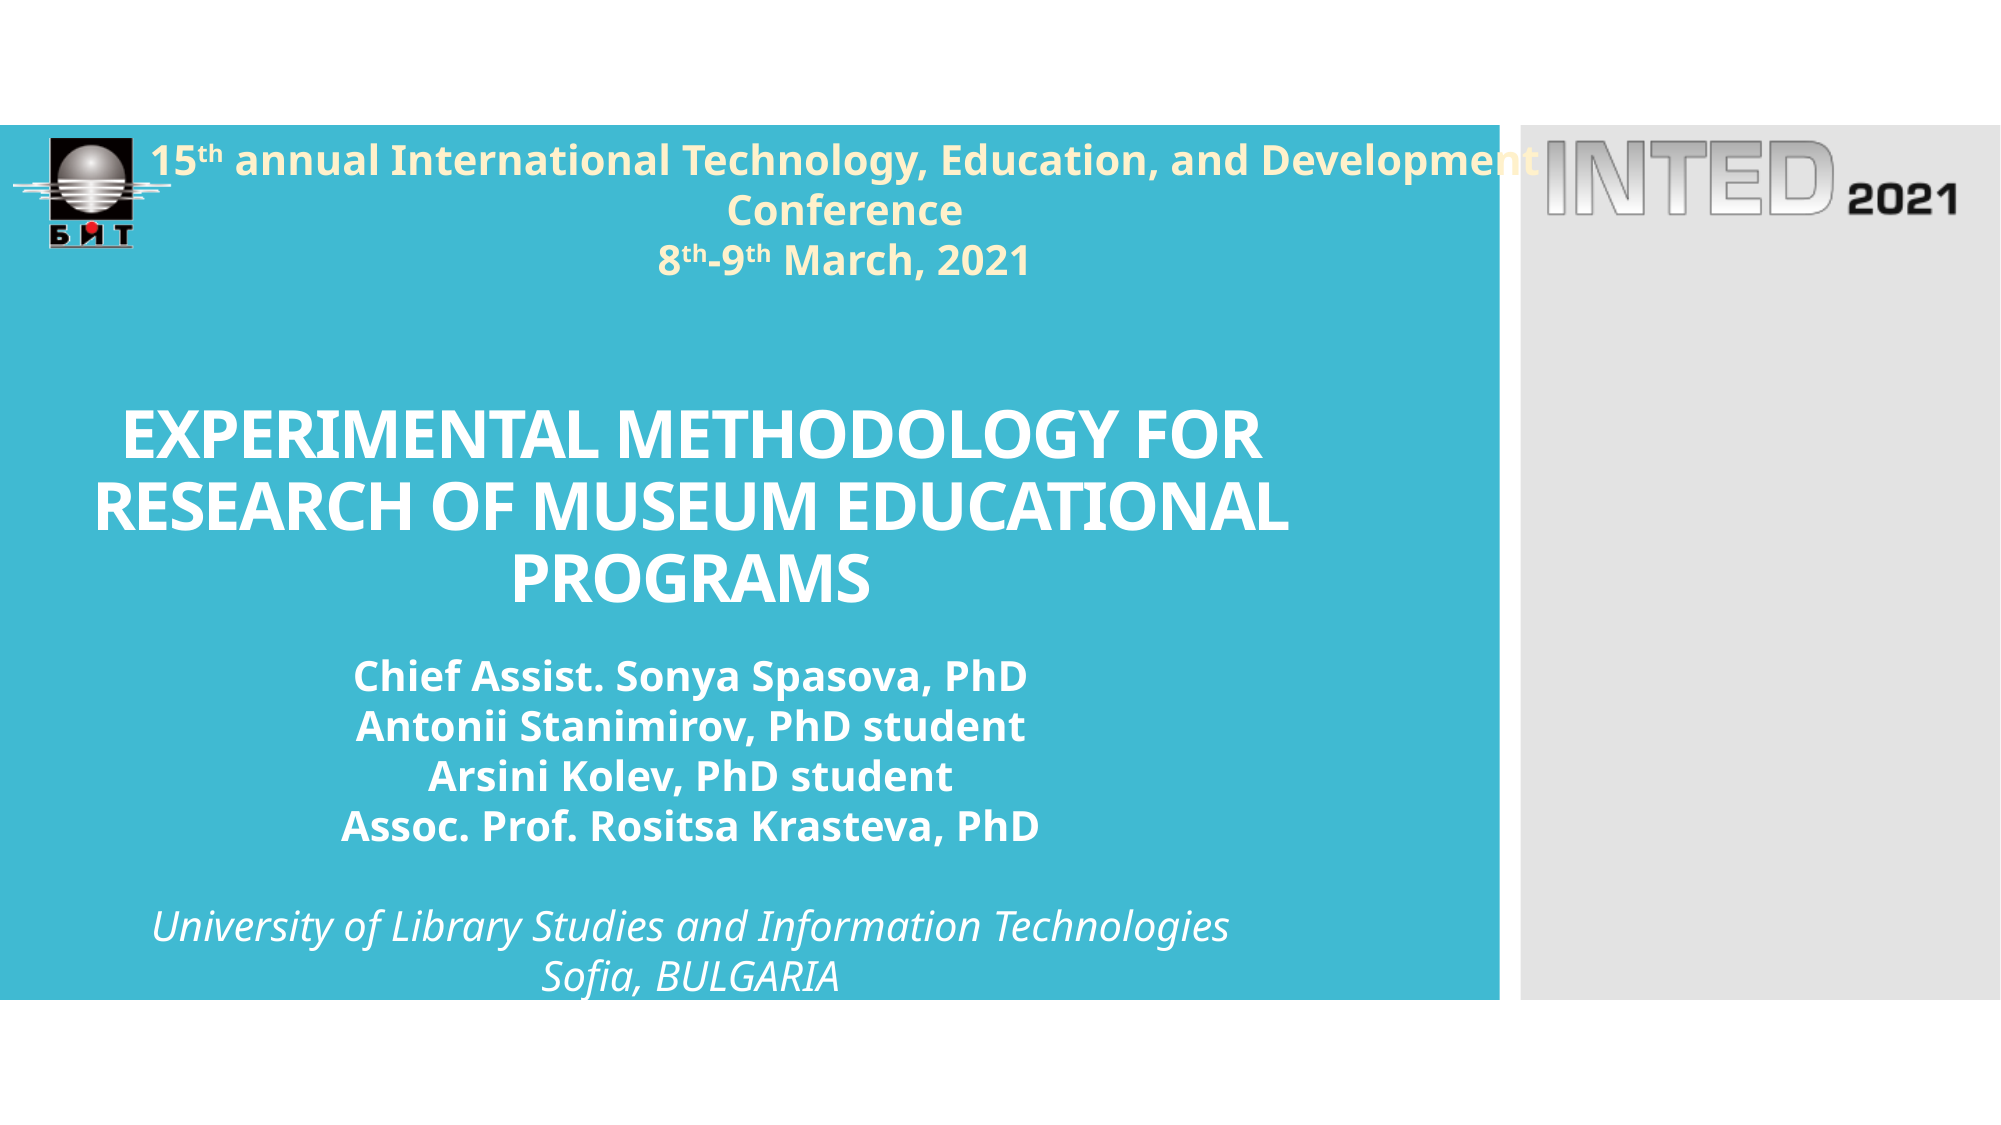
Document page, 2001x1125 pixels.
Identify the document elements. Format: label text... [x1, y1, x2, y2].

picture [1545, 138, 1964, 220]
title EXPERIMENTAL METHODOLOGY FOR RESEARCH OF MUSEUM EDUCATIONAL PROGRAMS [14, 354, 1368, 625]
text_box Chief Assist. Sonya Spasova, PhD Antonii Stanimirov, PhD student Arsini Kolev, PhD student Assoc. Prof. Rositsa Krasteva, PhD University of Library Studies and Information Technologies Sofia, BULGARIA [0, 642, 1430, 1008]
picture [13, 138, 174, 250]
text_box 15th annual International Technology, Education, and Development Conference 8th-9th March, 2021 [134, 126, 1556, 292]
